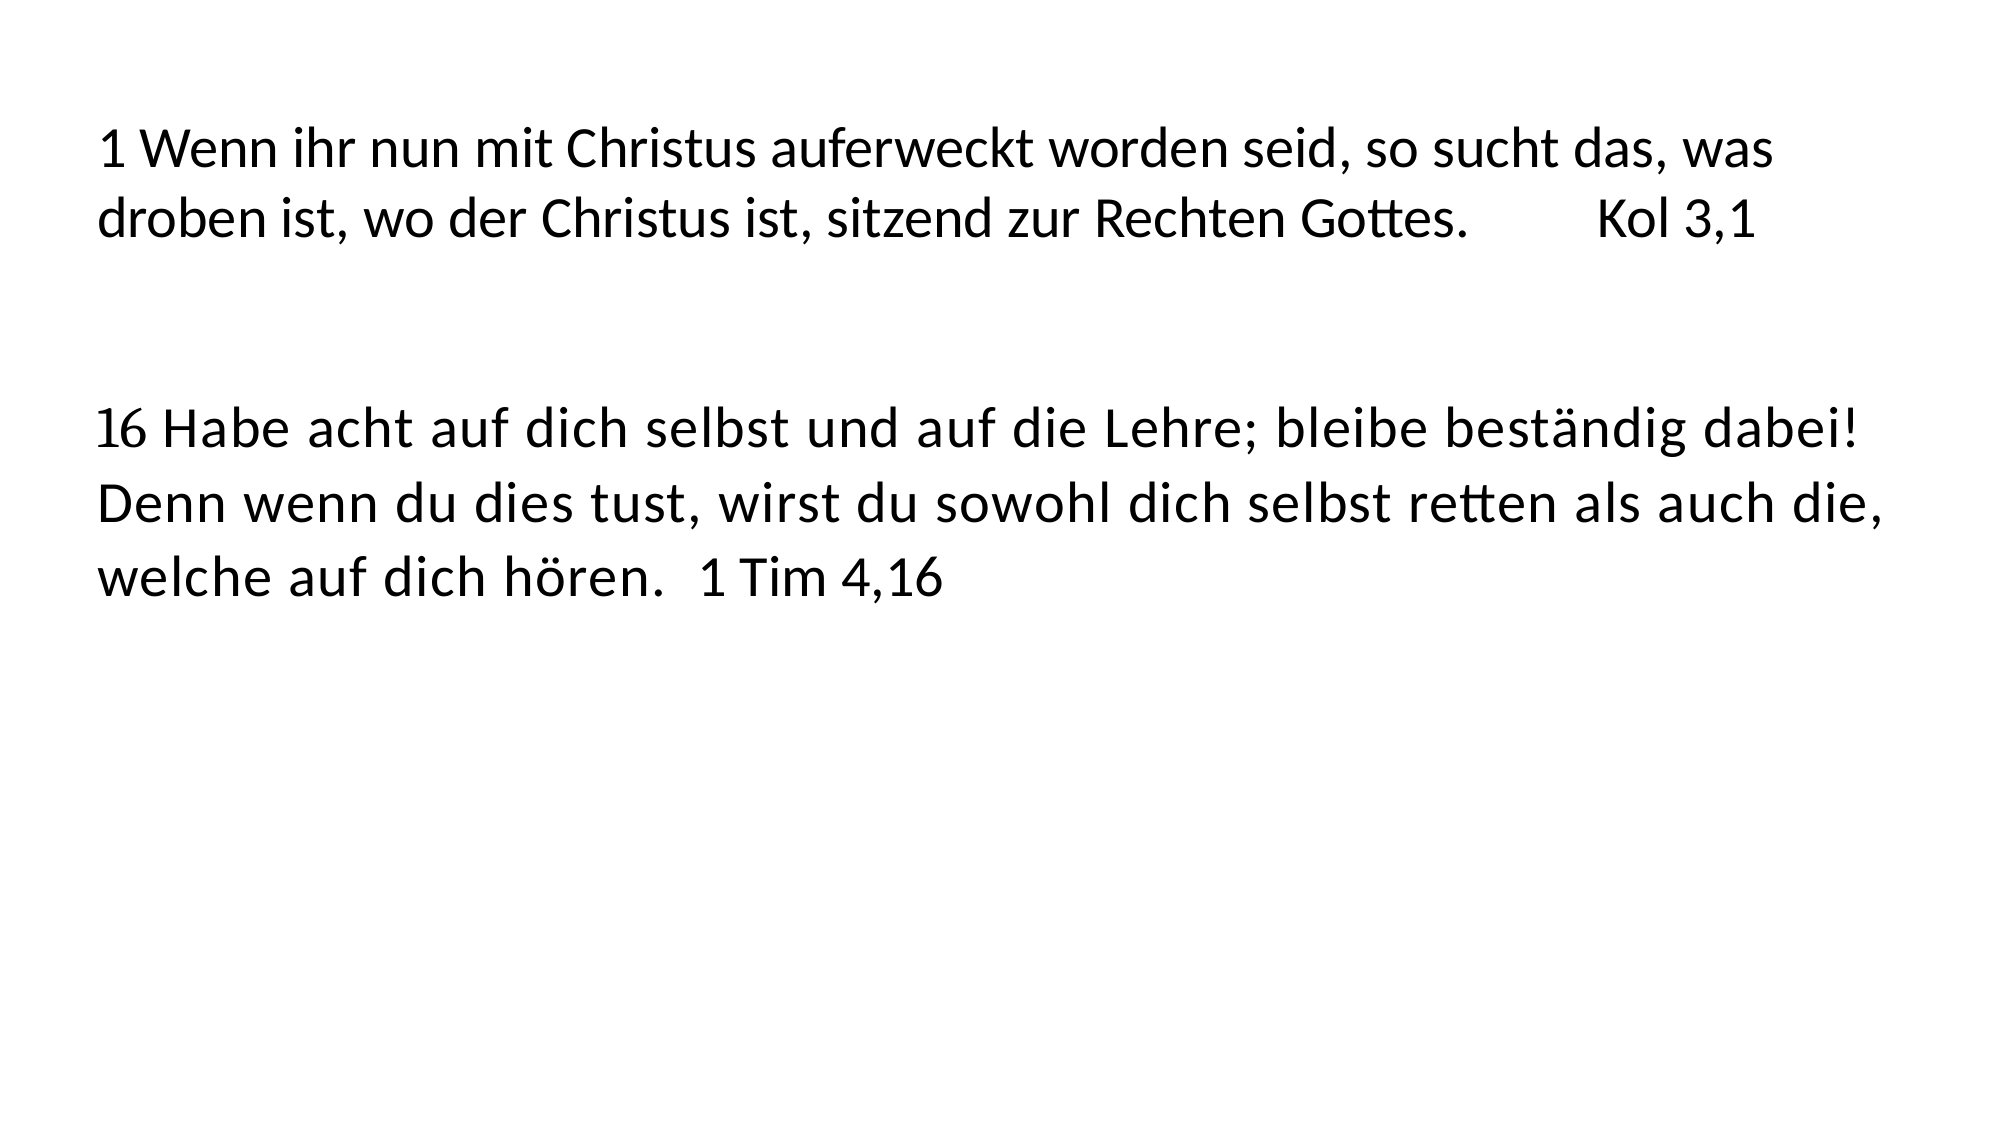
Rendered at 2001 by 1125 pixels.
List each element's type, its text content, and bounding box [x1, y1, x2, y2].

text_box 16 Habe acht auf dich selbst und auf die Lehre; bleibe beständig dabei! Denn wenn du dies tust, wirst du sowohl dich selbst retten als auch die, welche auf dich hören. 1 Tim 4,16 [82, 376, 1905, 616]
text_box 1 Wenn ihr nun mit Christus auferweckt worden seid, so sucht das, was droben ist, wo der Christus ist, sitzend zur Rechten Gottes. Kol 3,1 [82, 101, 1972, 257]
